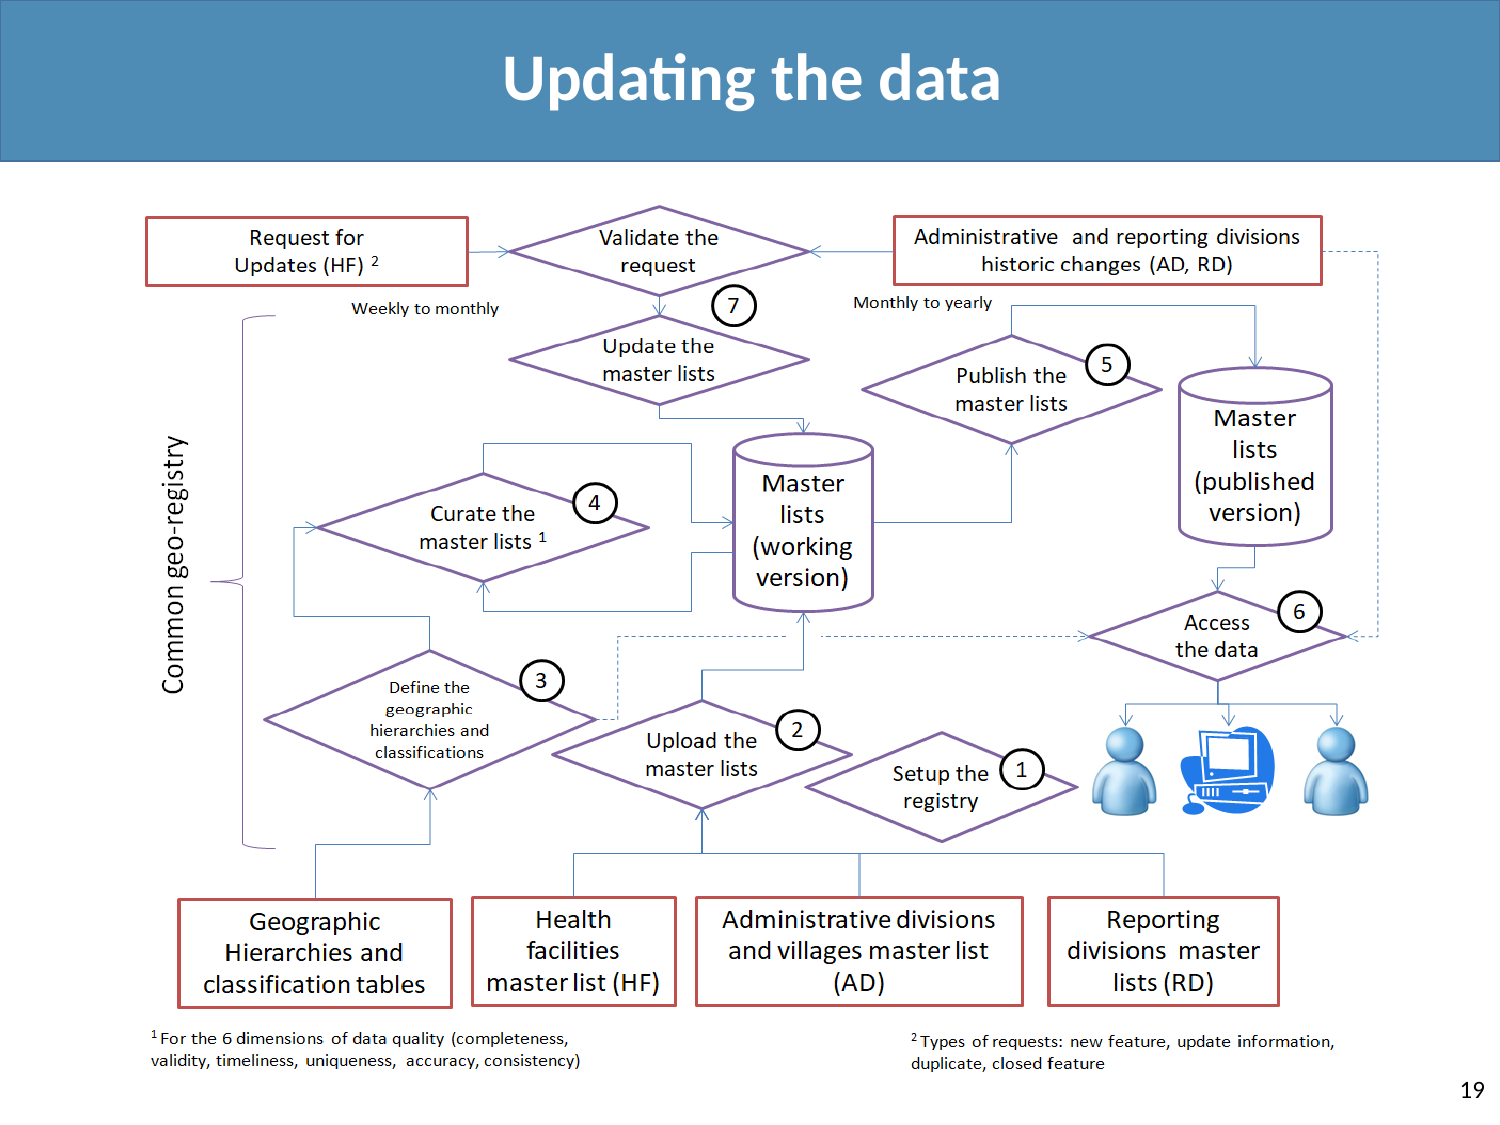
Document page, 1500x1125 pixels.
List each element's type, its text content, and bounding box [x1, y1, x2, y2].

text_box Updating the data [105, 35, 1400, 149]
text_box 19 [1162, 1058, 1500, 1119]
picture [135, 196, 1400, 1084]
